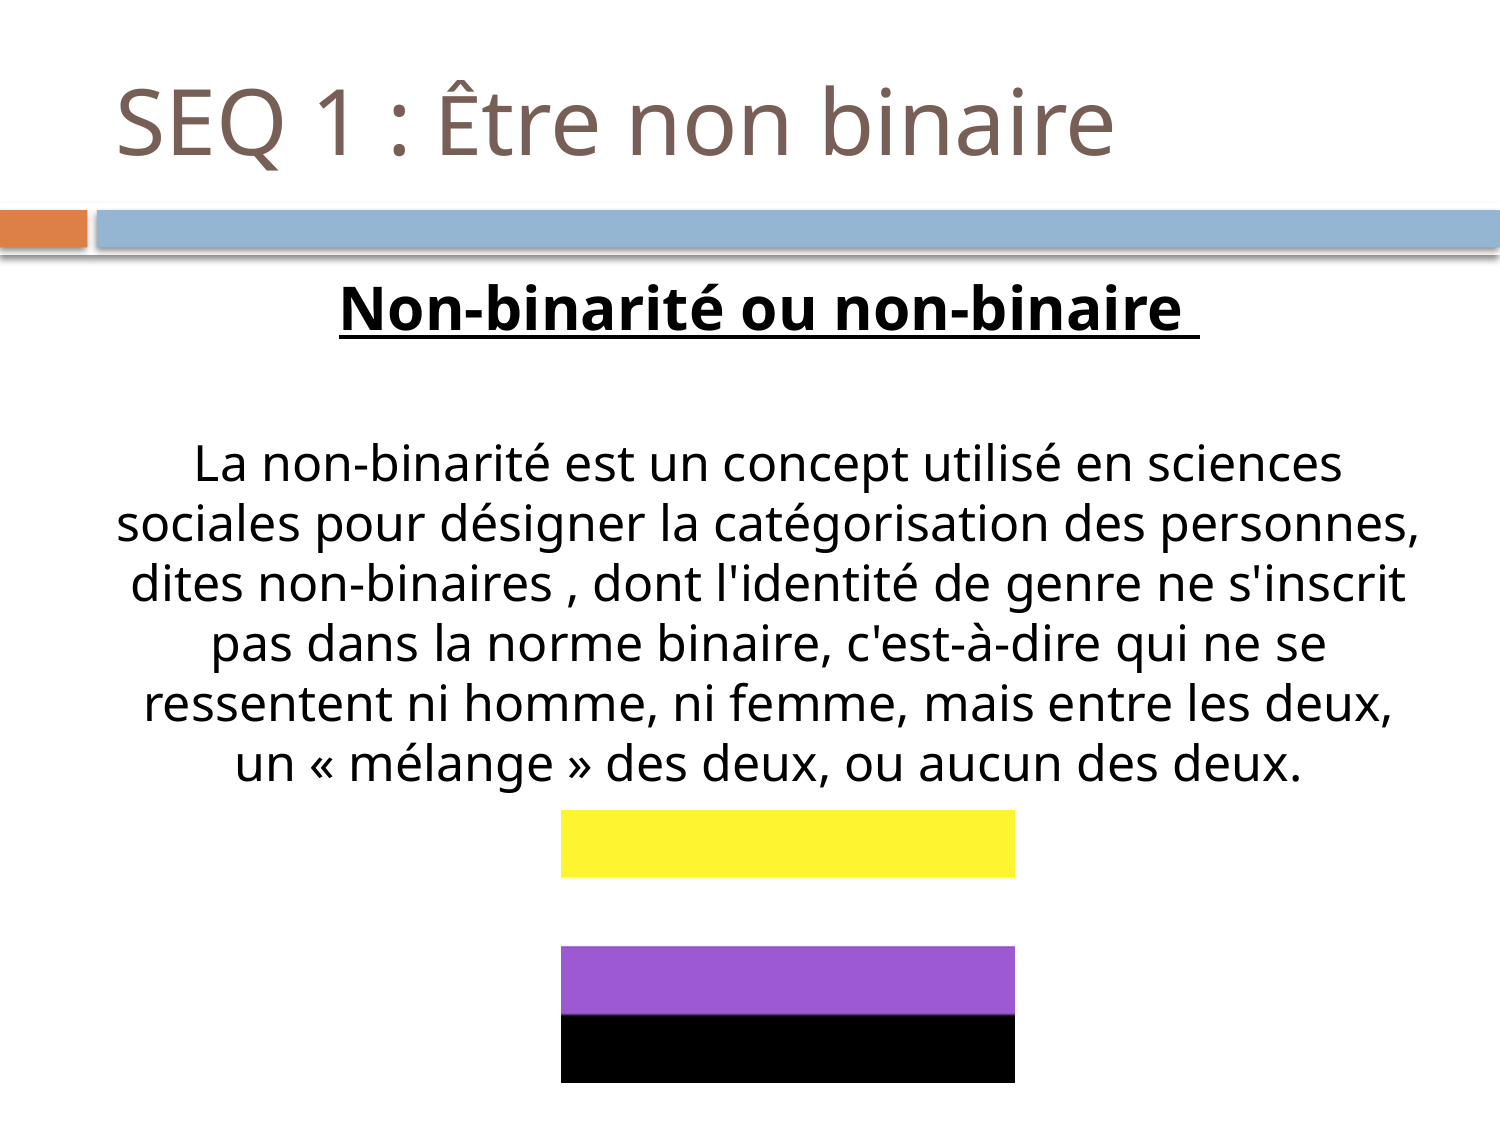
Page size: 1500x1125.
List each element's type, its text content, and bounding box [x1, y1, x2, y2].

title SEQ 1 : Être non binaire [100, 37, 1438, 200]
list Non-binarité ou non-binaire La non-binarité est un concept utilisé en sciences sociales pour désigner la catégorisation des personnes, dites non-binaires , dont l'identité de genre ne s'inscrit pas dans la norme binaire, c'est-à-dire qui ne se ressentent ni homme, ni femme, mais entre les deux, un « mélange » des deux, ou aucun des deux. [100, 262, 1438, 823]
picture [560, 810, 1015, 1083]
